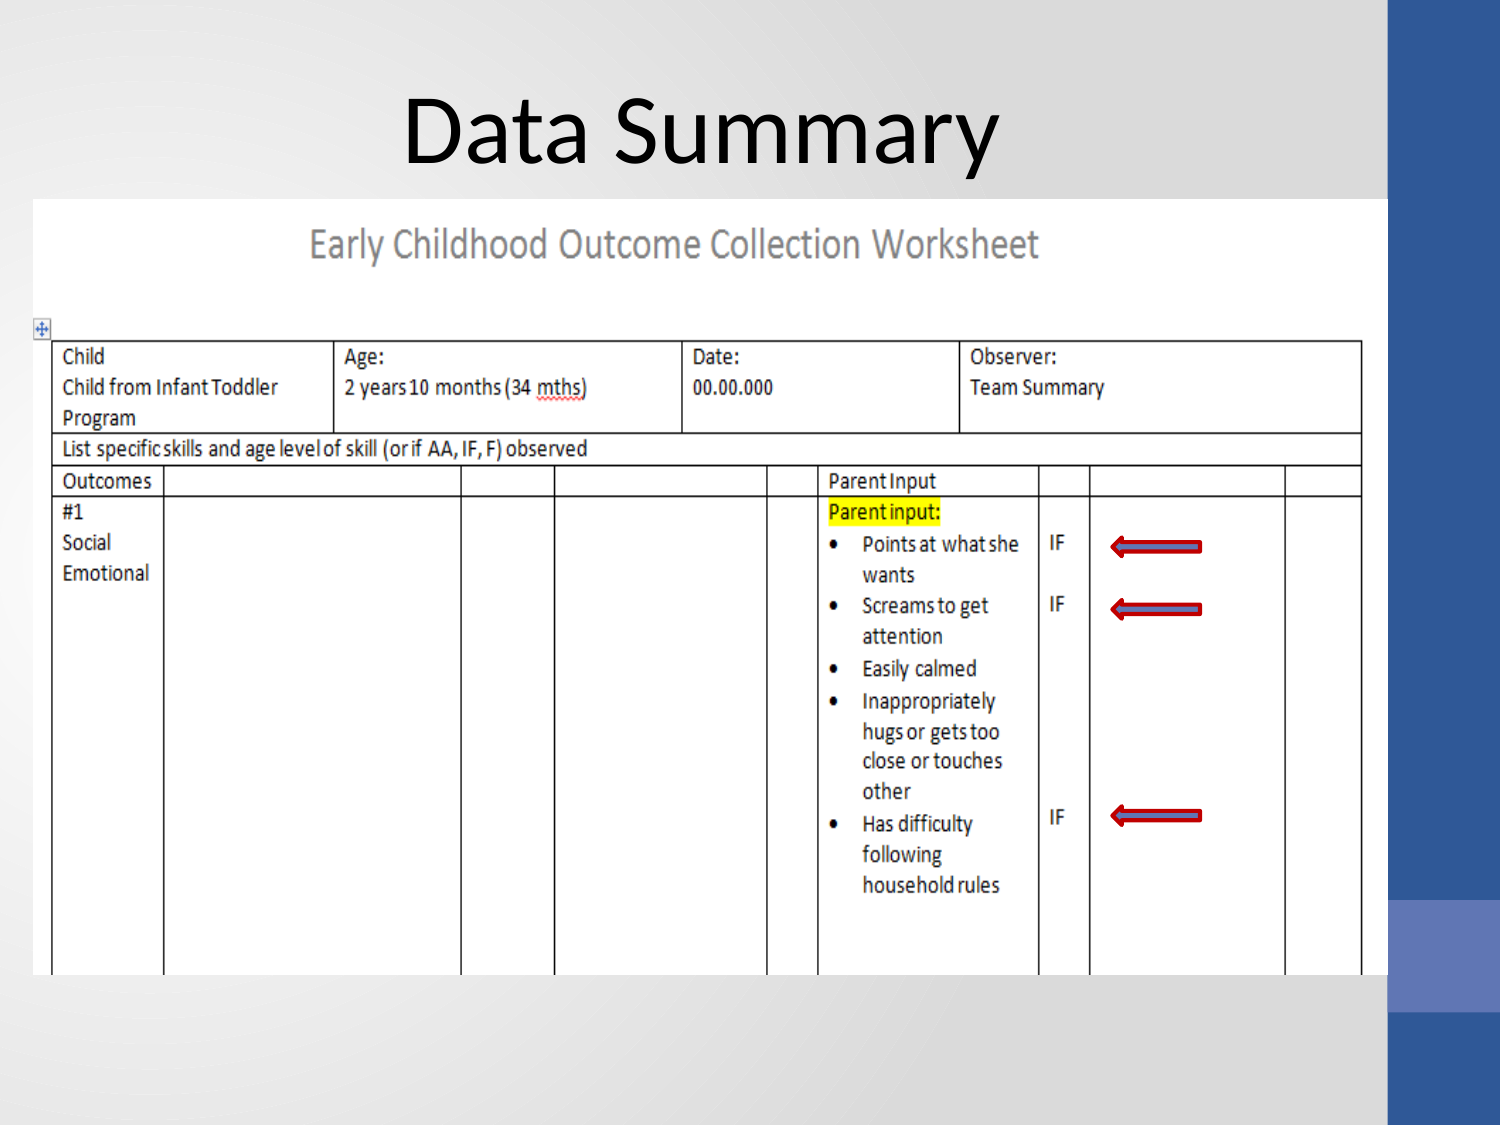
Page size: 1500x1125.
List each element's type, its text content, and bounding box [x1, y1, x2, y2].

text_box Data Summary [387, 56, 1034, 191]
picture [33, 199, 1388, 976]
